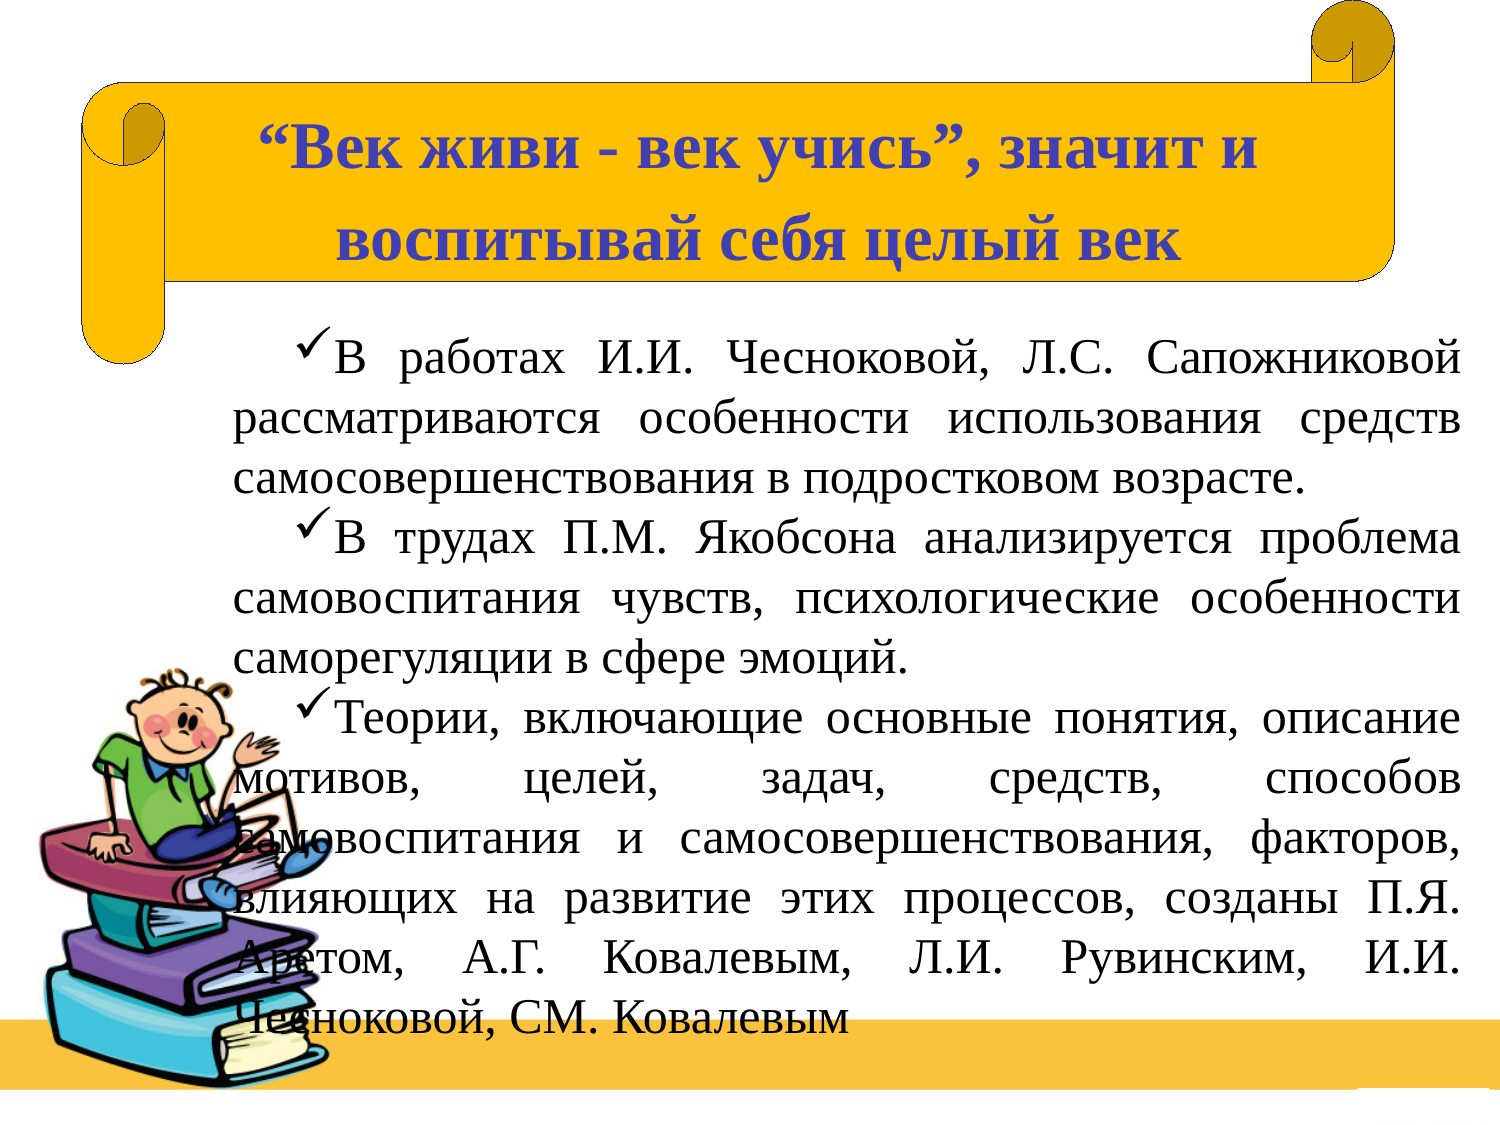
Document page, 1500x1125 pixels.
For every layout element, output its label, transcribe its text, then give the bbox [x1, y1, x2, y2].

text_box “Век живи - век учись”, значит и воспитывай себя целый век [81, 0, 1395, 365]
text_box В работах И.И. Чесноковой, Л.С. Сапожниковой рассматриваются особенности использования средств самосовершенствования в подростковом возрасте. В трудах П.М. Якобсона анализируется проблема самовоспитания чувств, психологические особенности саморегуляции в сфере эмоций. Теории, включающие основные понятия, описание мотивов, целей, задач, средств, способов самовоспитания и самосовершенствования, факторов, влияющих на развитие этих процессов, созданы П.Я. Аретом, А.Г. Ковалевым, Л.И. Рувинским, И.И. Чесноковой, СМ. Ковалевым [217, 316, 1477, 1052]
picture [0, 0, 1500, 1125]
